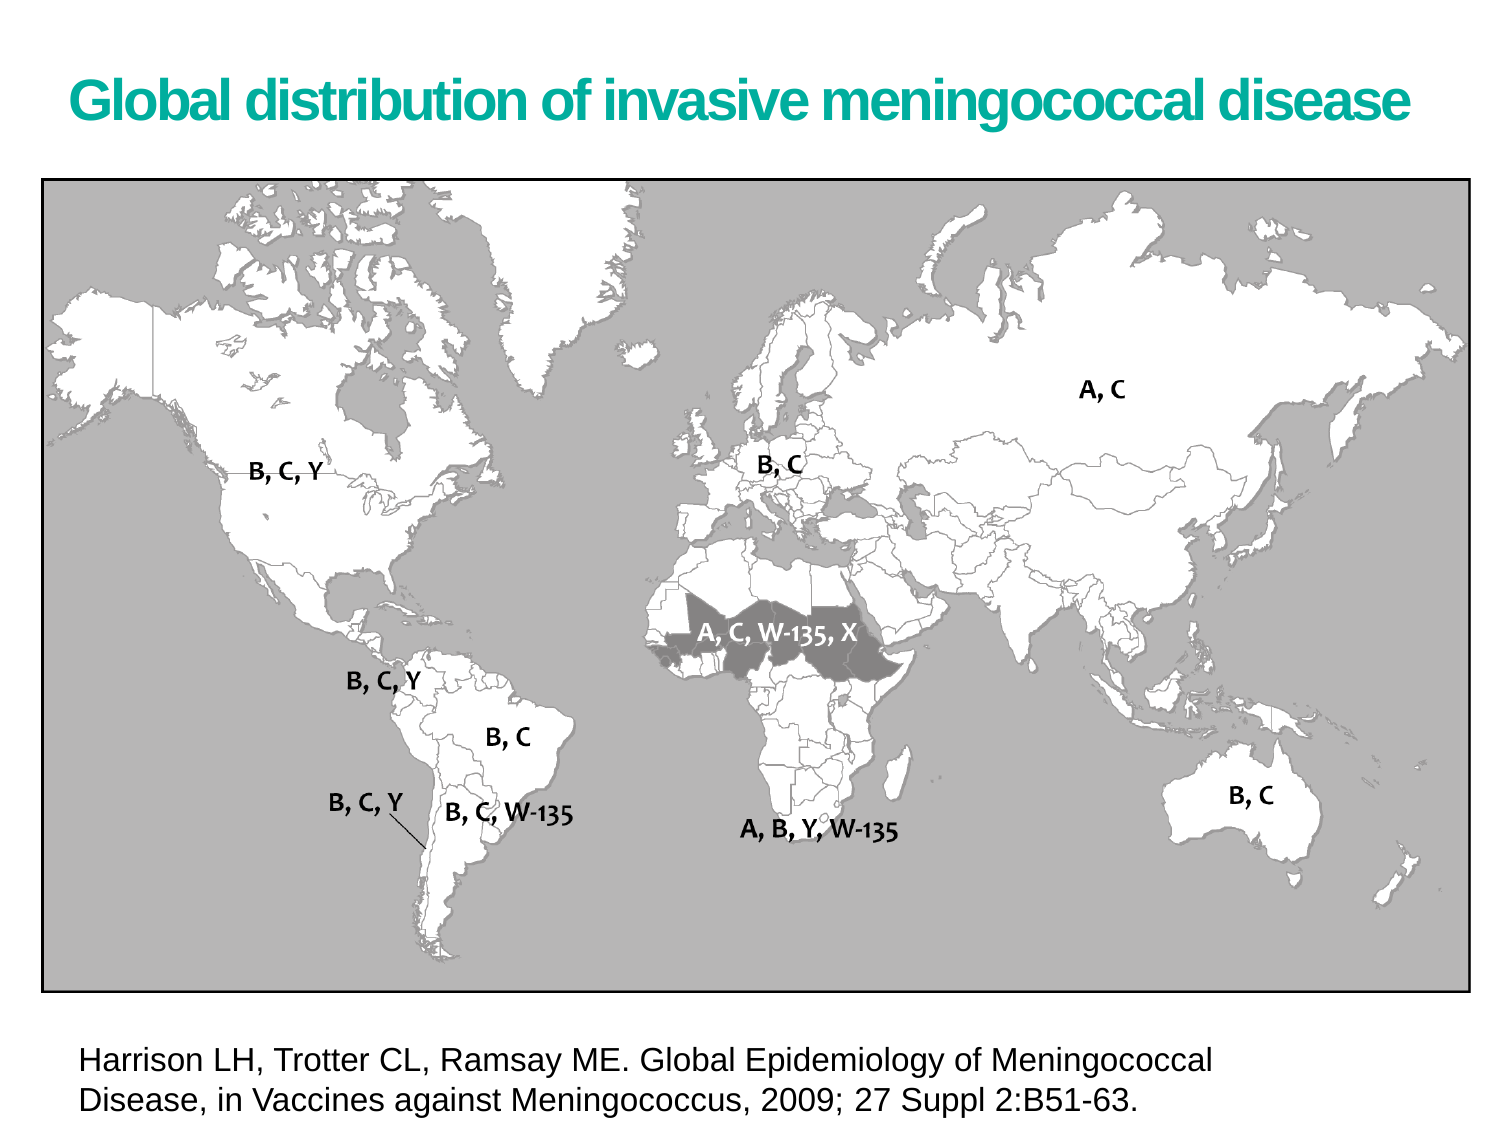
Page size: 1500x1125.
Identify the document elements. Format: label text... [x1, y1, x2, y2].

text_box Global distribution of invasive meningococcal disease [29, 54, 1465, 140]
text_box Harrison LH, Trotter CL, Ramsay ME. Global Epidemiology of Meningococcal Disease, in Vaccines against Meningococcus, 2009; 27 Suppl 2:B51-63. [63, 1030, 1240, 1125]
picture [40, 178, 1471, 993]
